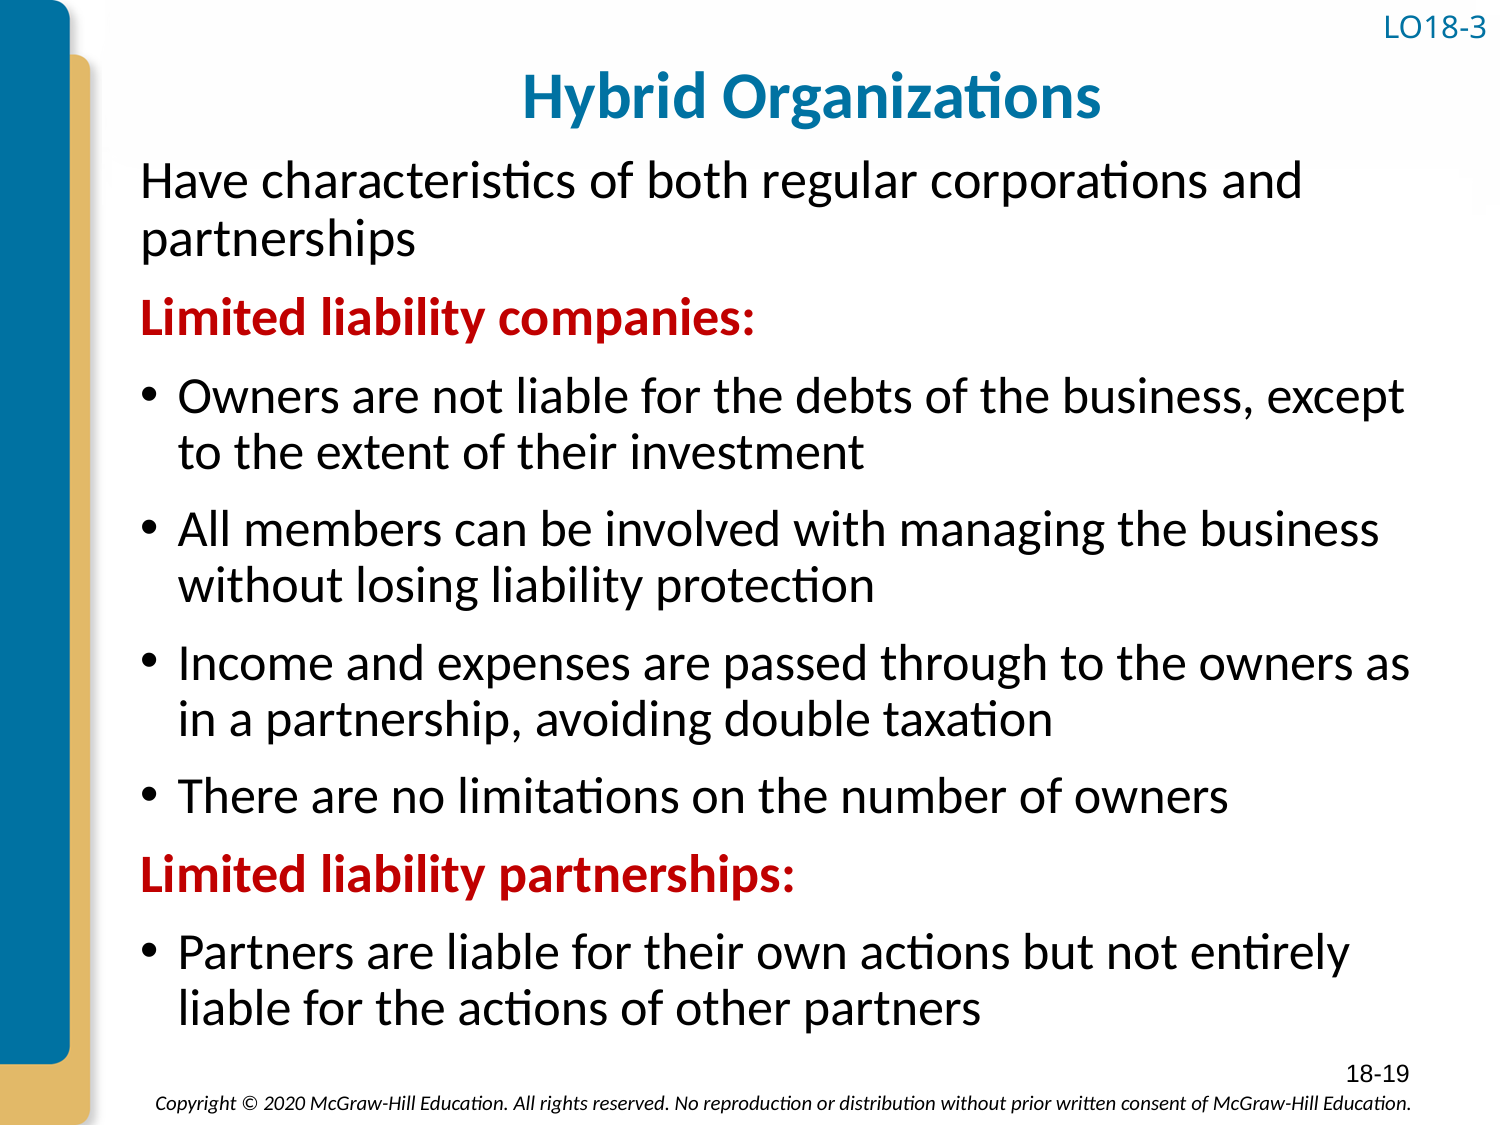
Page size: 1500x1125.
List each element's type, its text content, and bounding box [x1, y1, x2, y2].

title Hybrid Organizations [124, 0, 1500, 176]
text_box 18-19 [1074, 1042, 1425, 1103]
picture [0, 0, 1500, 1125]
list Have characteristics of both regular corporations and partnerships Limited liability companies: Owners are not liable for the debts of the business, except to the extent of their investment All members can be involved with managing the business without losing liability protection Income and expenses are passed through to the owners as in a partnership, avoiding double taxation There are no limitations on the number of owners Limited liability partnerships: Partners are liable for their own actions but not entirely liable for the actions of other partners [124, 176, 1440, 1053]
